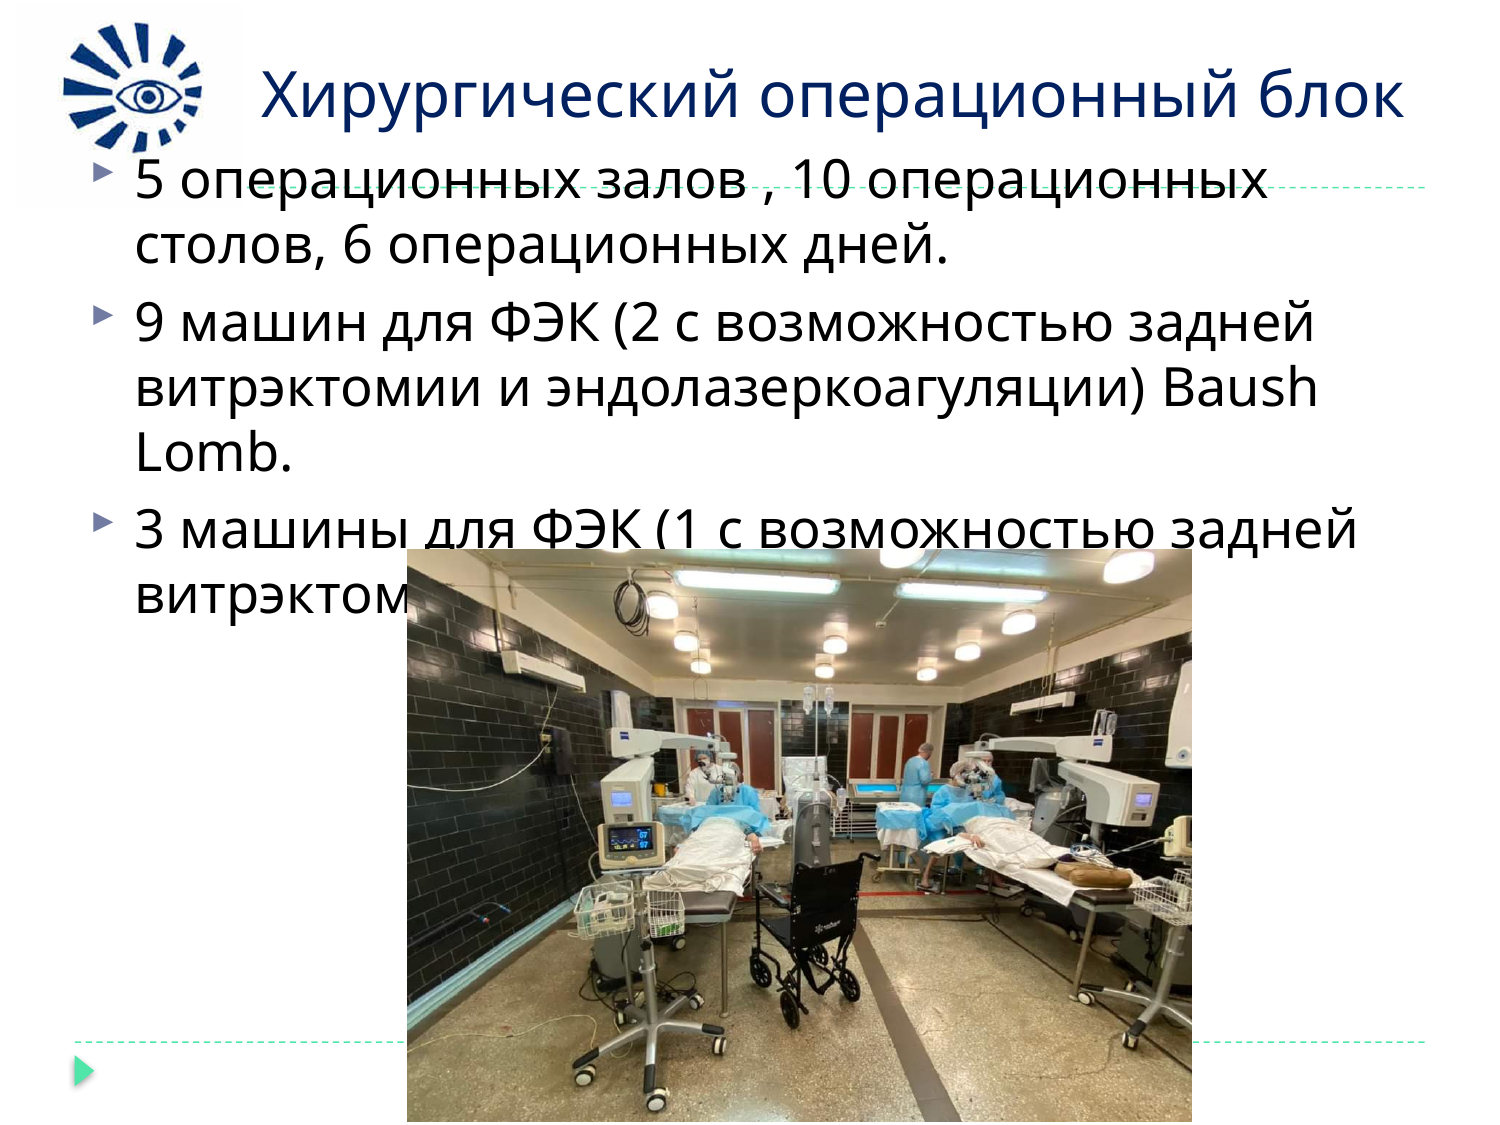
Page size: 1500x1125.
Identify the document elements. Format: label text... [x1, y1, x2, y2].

list 5 операционных залов , 10 операционных столов, 6 операционных дней. 9 машин для ФЭК (2 с возможностью задней витрэктомии и эндолазеркоагуляции) Baush Lomb. 3 машины для ФЭК (1 с возможностью задней витрэктомии) Оптимед Россия [75, 137, 1425, 929]
picture [407, 549, 1192, 1122]
title Хирургический операционный блок [247, 24, 1425, 137]
picture [17, 4, 243, 208]
